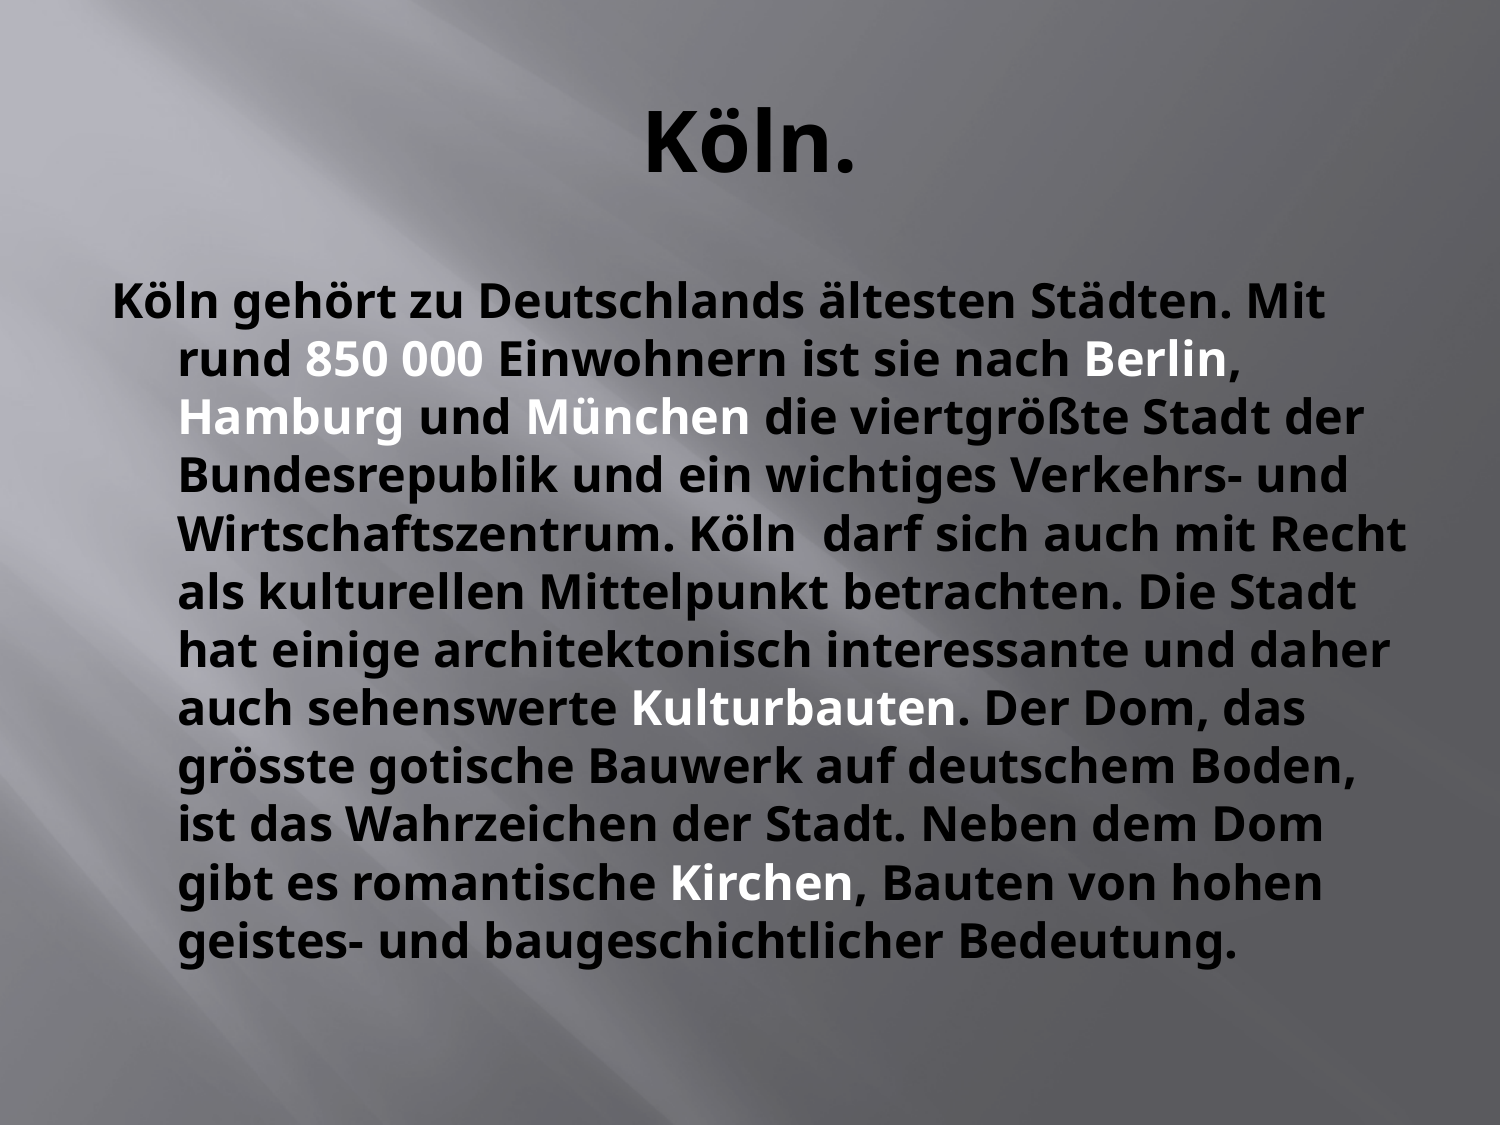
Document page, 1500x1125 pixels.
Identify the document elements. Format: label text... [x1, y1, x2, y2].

title Köln. [75, 45, 1425, 233]
list Köln gehört zu Deutschlands ältesten Städten. Mit rund 850 000 Einwohnern ist sie nach Berlin, Hamburg und München die viertgrößte Stadt der Bundesrepublik und ein wichtiges Verkehrs- und Wirtschaftszentrum. Köln darf sich auch mit Recht als kulturellen Mittelpunkt betrachten. Die Stadt hat einige architektonisch interessante und daher auch sehenswerte Kulturbauten. Der Dom, das grösste gotische Bauwerk auf deutschem Boden, ist das Wahrzeichen der Stadt. Neben dem Dom gibt es romantische Kirchen, Bauten von hohen geistes- und baugeschichtlicher Bedeutung. [75, 262, 1425, 1035]
